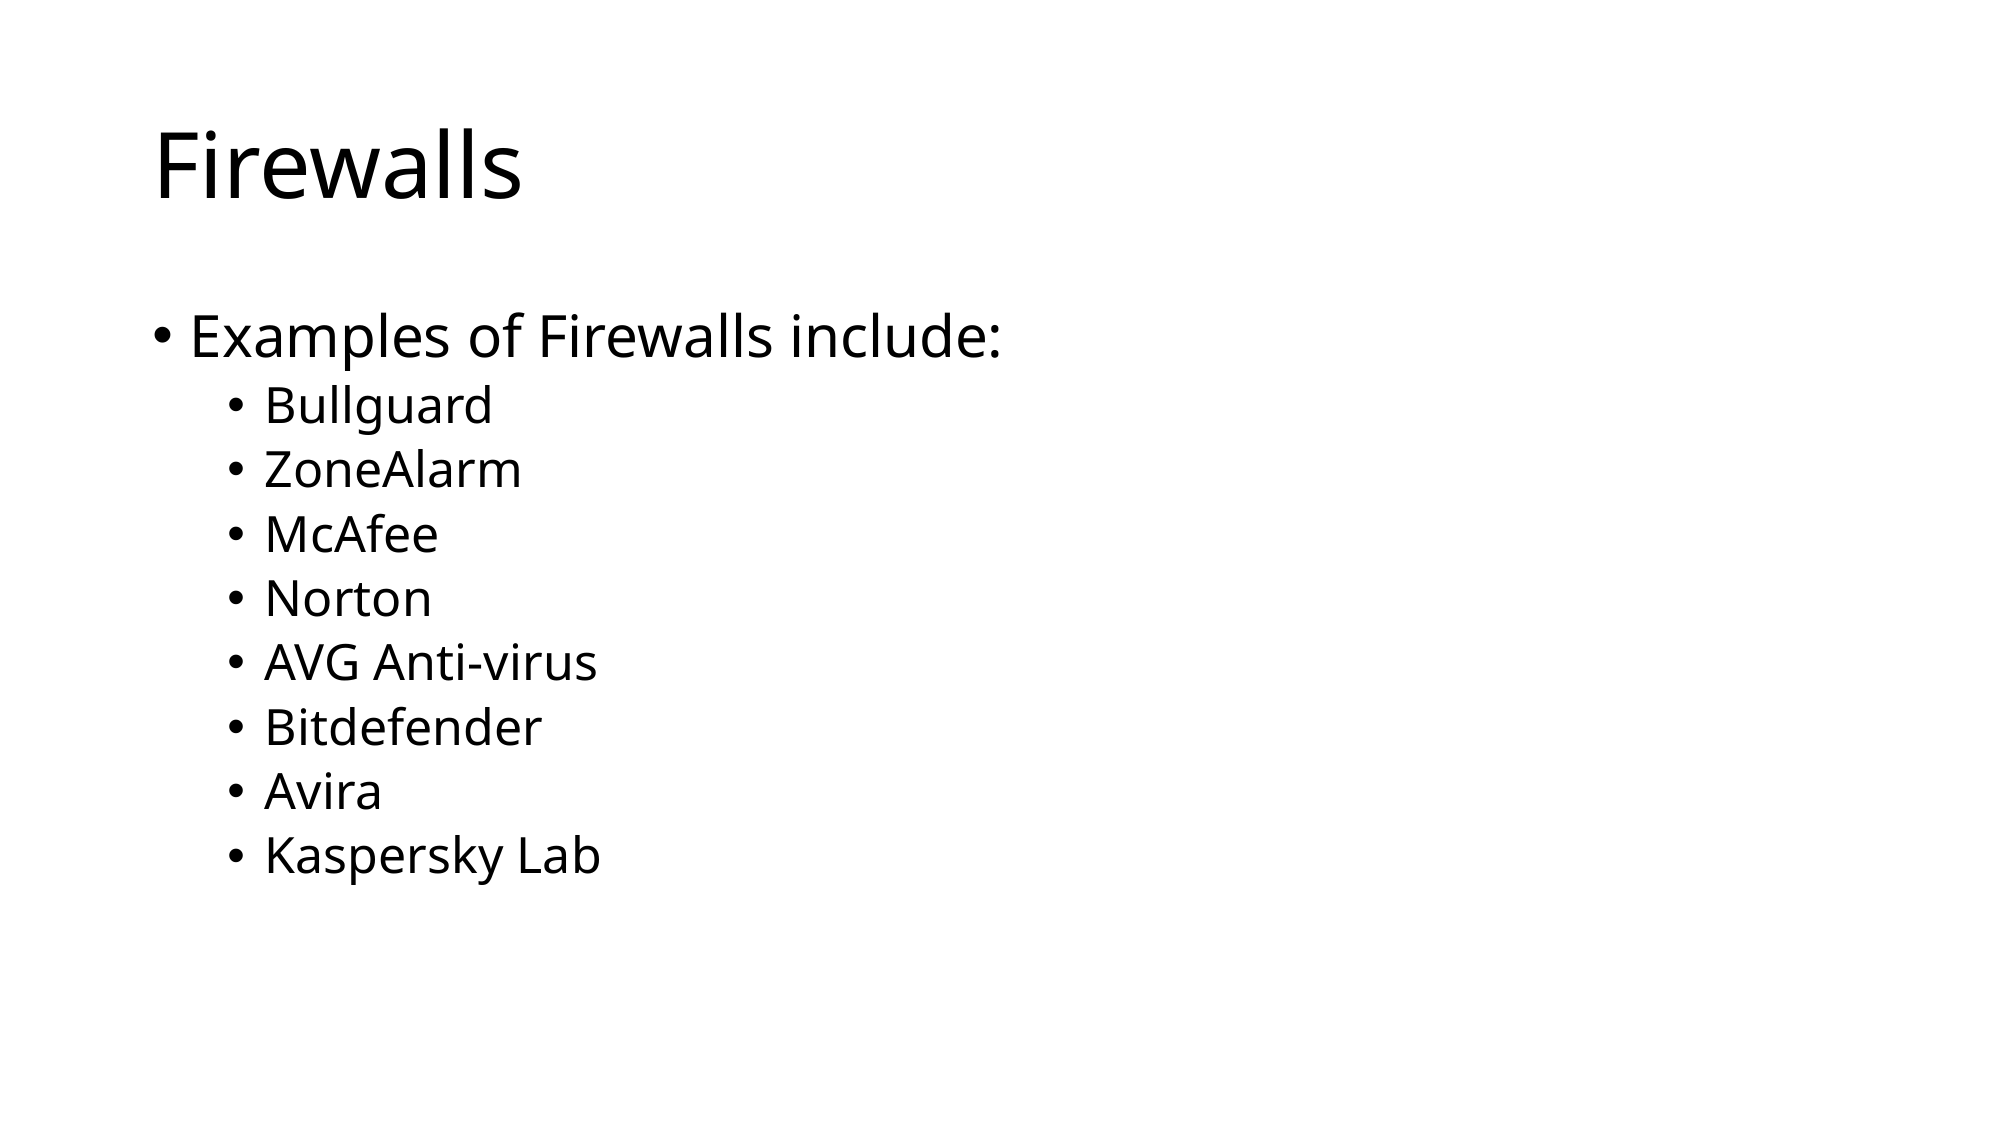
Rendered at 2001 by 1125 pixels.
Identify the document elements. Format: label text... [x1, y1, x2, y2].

list Examples of Firewalls include: Bullguard ZoneAlarm McAfee Norton AVG Anti-virus Bitdefender Avira Kaspersky Lab [137, 299, 1863, 1014]
title Firewalls [137, 59, 1863, 278]
